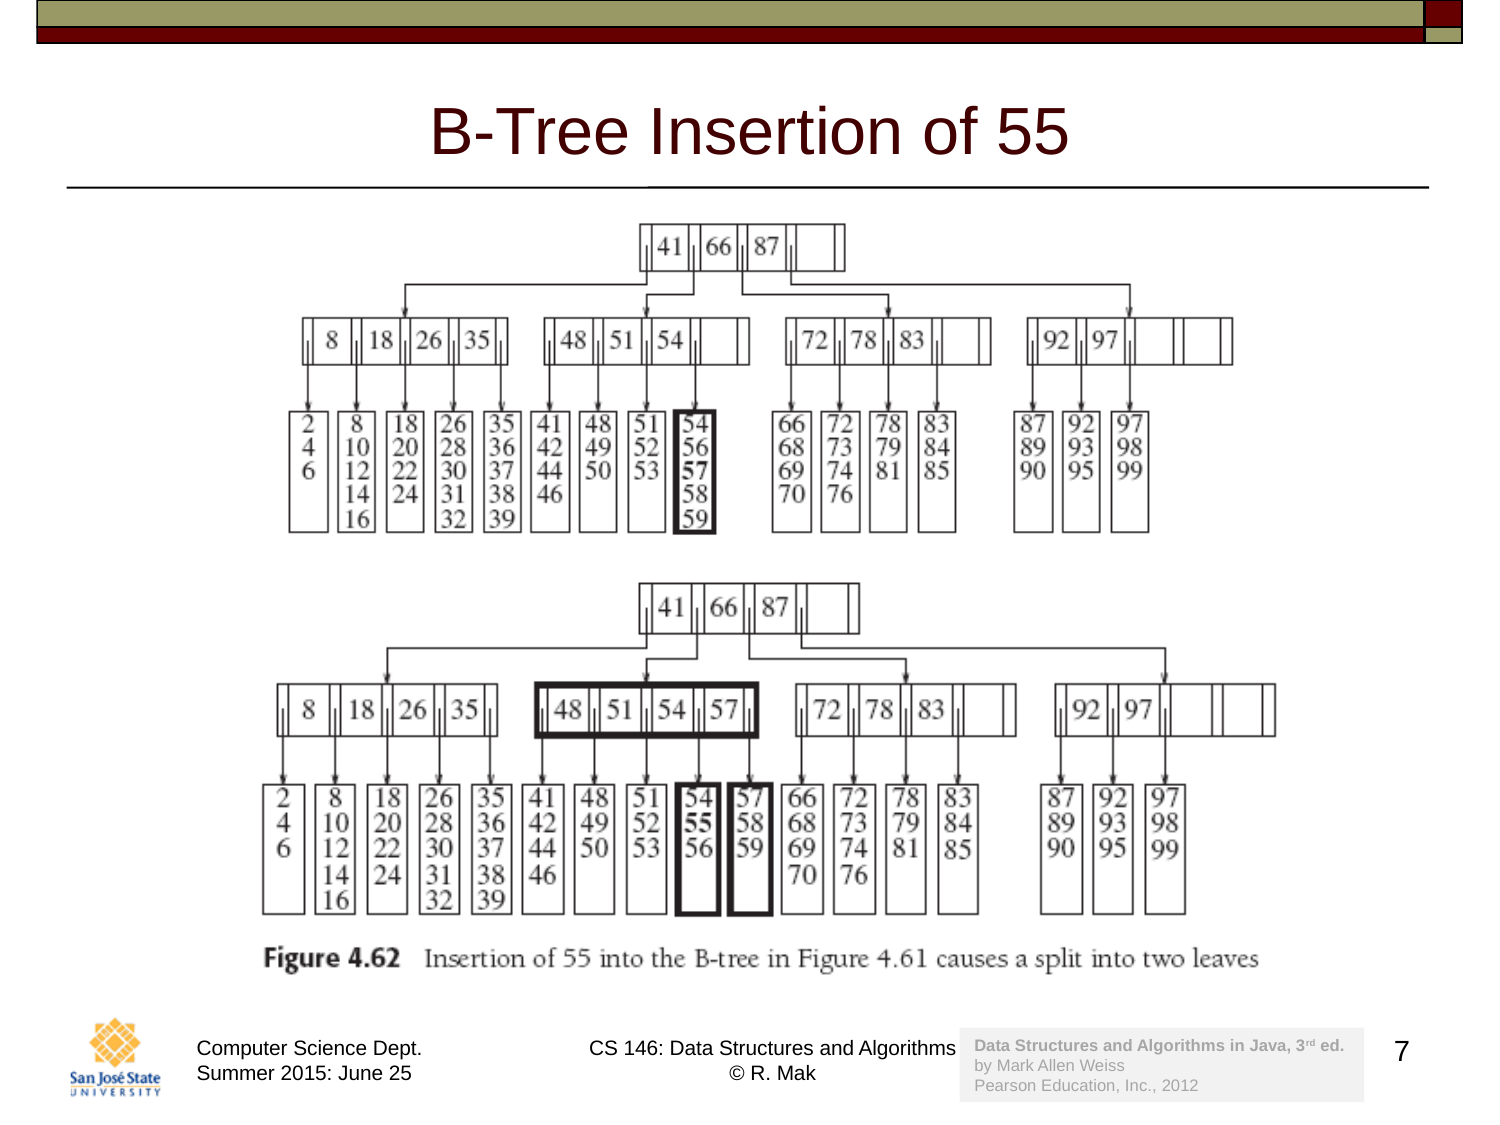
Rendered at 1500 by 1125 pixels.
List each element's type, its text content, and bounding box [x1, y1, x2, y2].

title B-Tree Insertion of 55 [75, 67, 1425, 175]
slide_number 7 [1309, 1025, 1425, 1100]
text_box Data Structures and Algorithms in Java, 3rd ed. by Mark Allen Weiss Pearson Education, Inc., 2012 [959, 1027, 1365, 1103]
picture [60, 1012, 166, 1112]
picture [223, 202, 1306, 1023]
